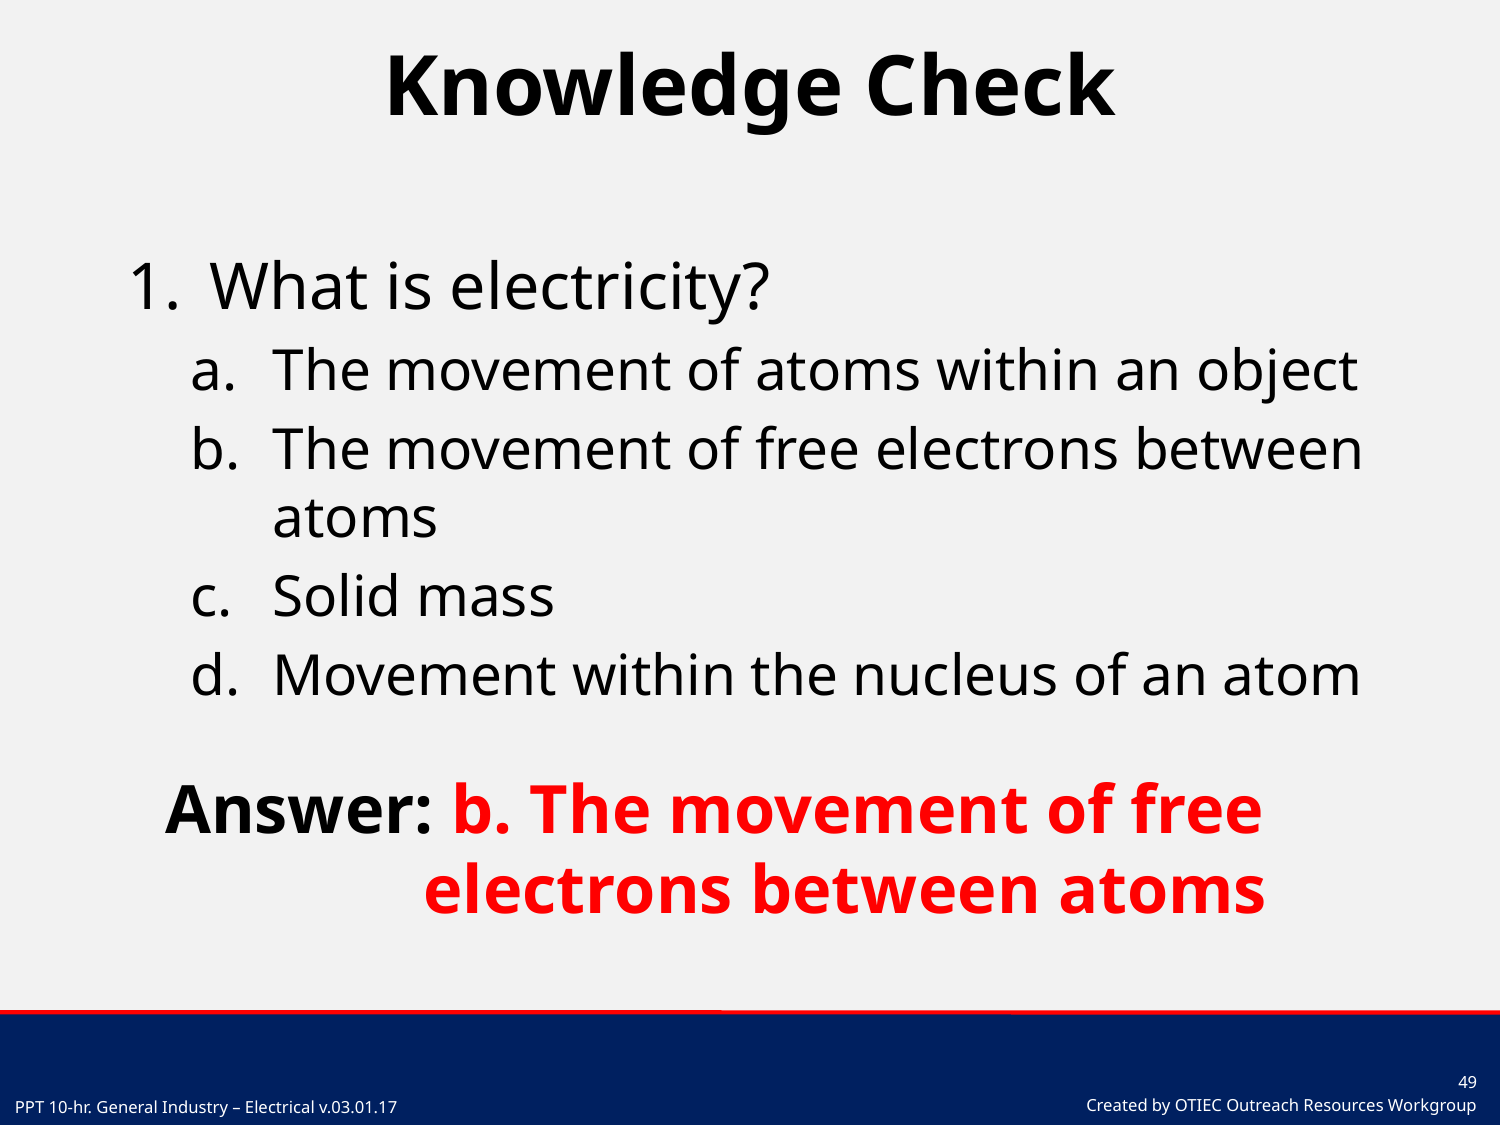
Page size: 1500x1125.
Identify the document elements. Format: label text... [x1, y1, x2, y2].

text_box Answer: b. The movement of free electrons between atoms [149, 759, 1425, 961]
title Knowledge Check [75, 24, 1425, 213]
list What is electricity? The movement of atoms within an object The movement of free electrons between atoms Solid mass Movement within the nucleus of an atom [112, 237, 1388, 738]
